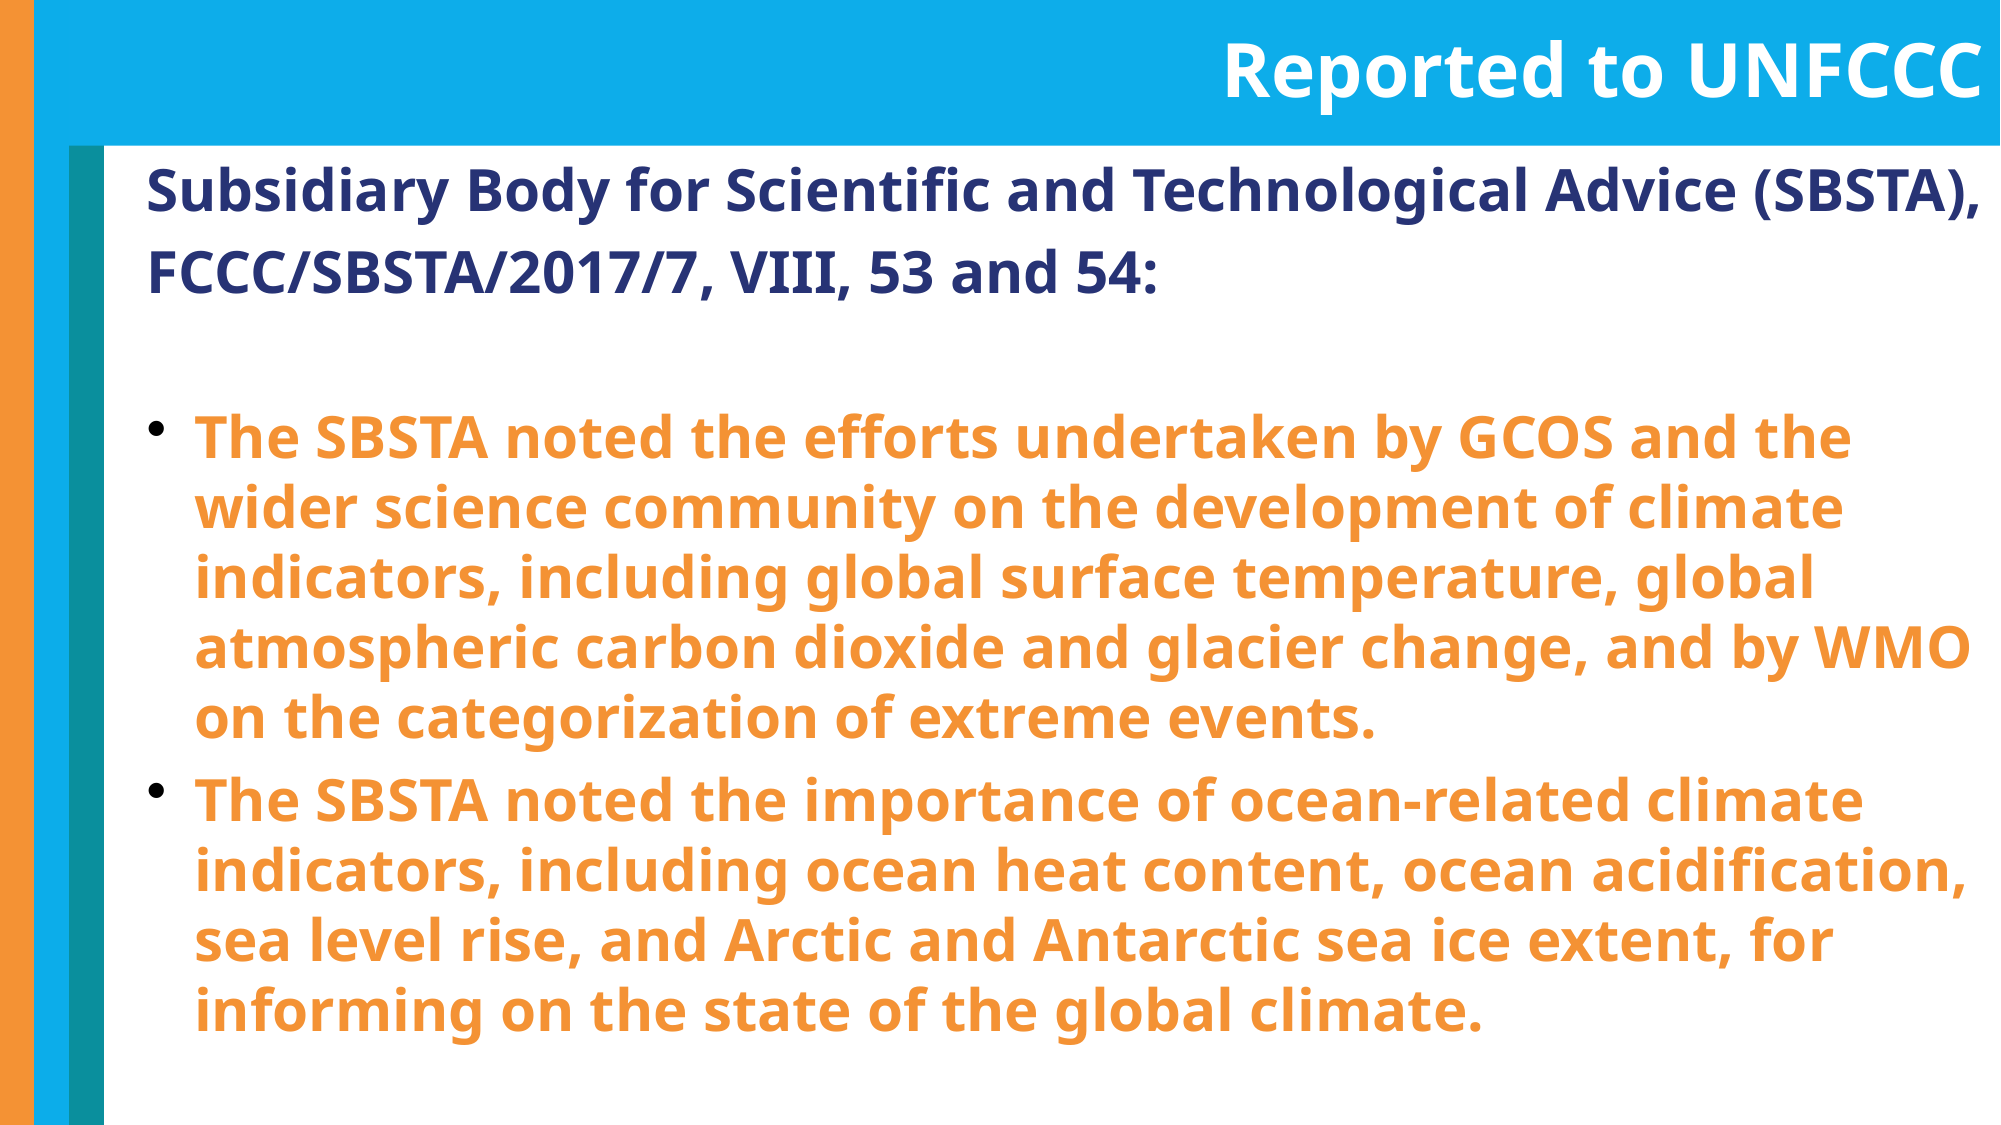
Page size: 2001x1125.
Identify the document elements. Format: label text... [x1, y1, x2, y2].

text_box Subsidiary Body for Scientific and Technological Advice (SBSTA), FCCC/SBSTA/2017/7, VIII, 53 and 54: The SBSTA noted the efforts undertaken by GCOS and the wider science community on the development of climate indicators, including global surface temperature, global atmospheric carbon dioxide and glacier change, and by WMO on the categorization of extreme events. The SBSTA noted the importance of ocean-related climate indicators, including ocean heat content, ocean acidification, sea level rise, and Arctic and Antarctic sea ice extent, for informing on the state of the global climate. [131, 146, 2000, 1070]
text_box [0, 510, 615, 615]
text_box Reported to UNFCCC [68, 0, 2000, 146]
